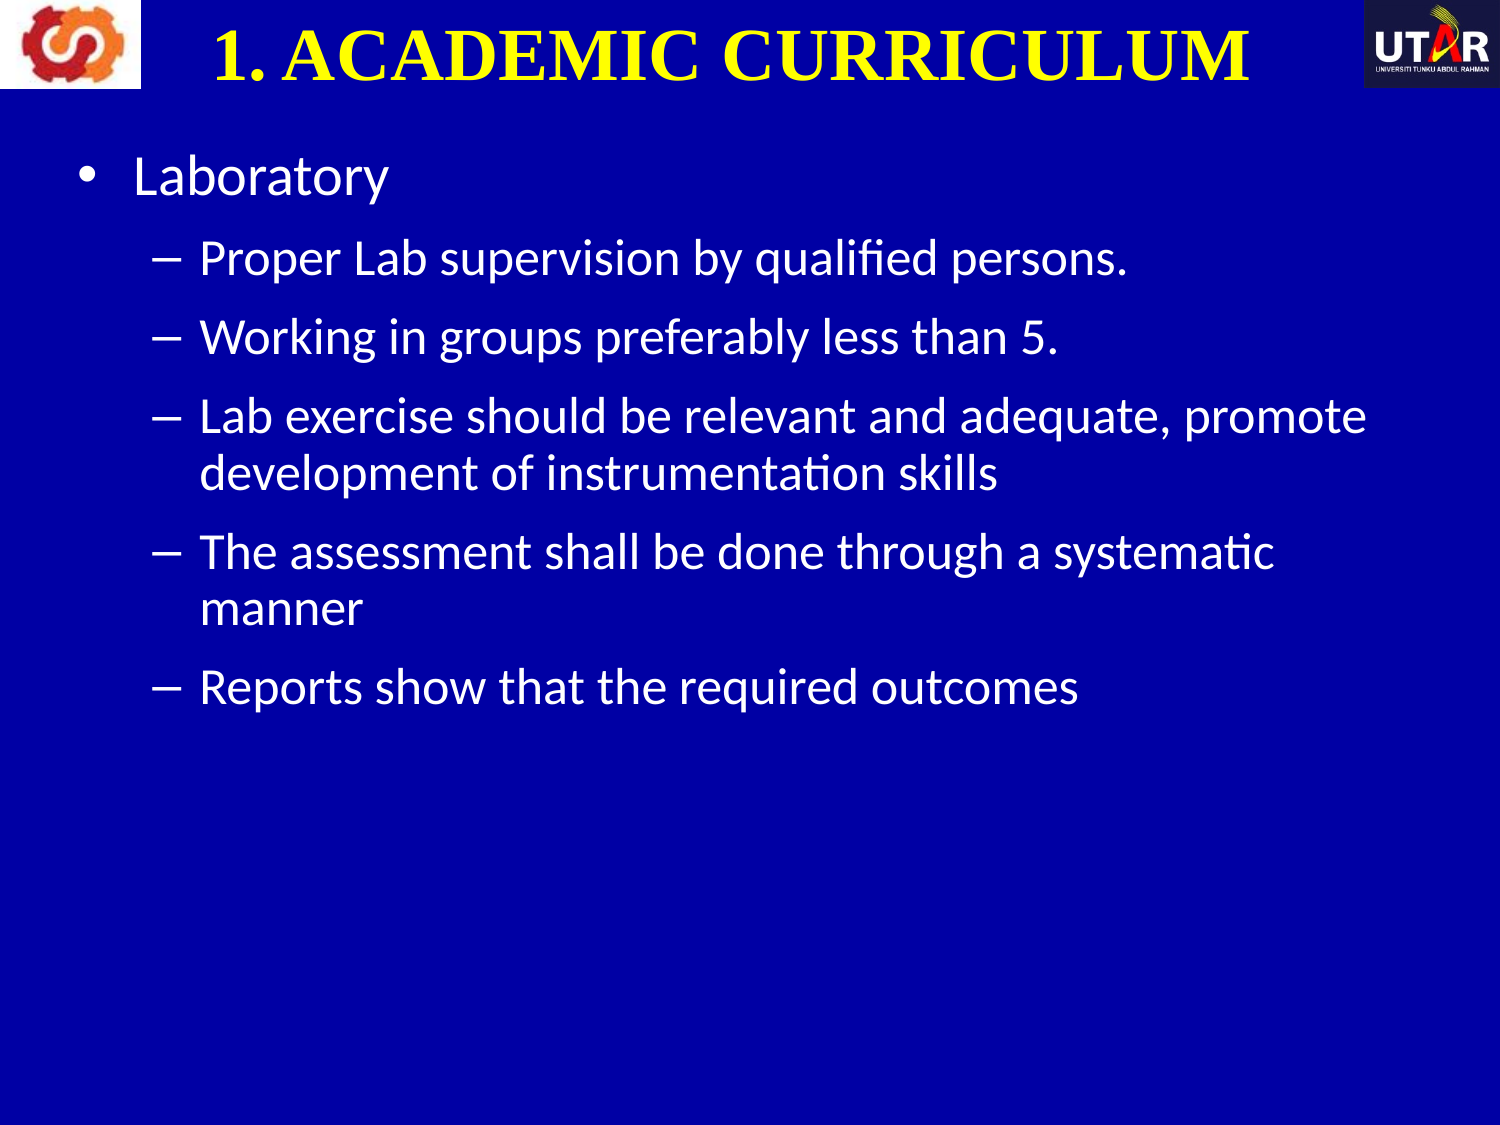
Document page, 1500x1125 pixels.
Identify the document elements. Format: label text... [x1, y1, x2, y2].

picture [0, 0, 141, 90]
text_box 1. ACADEMIC CURRICULUM [0, 0, 1463, 100]
picture [1364, 0, 1500, 88]
list Laboratory Proper Lab supervision by qualified persons. Working in groups preferably less than 5. Lab exercise should be relevant and adequate, promote development of instrumentation skills The assessment shall be done through a systematic manner Reports show that the required outcomes [62, 137, 1401, 1088]
